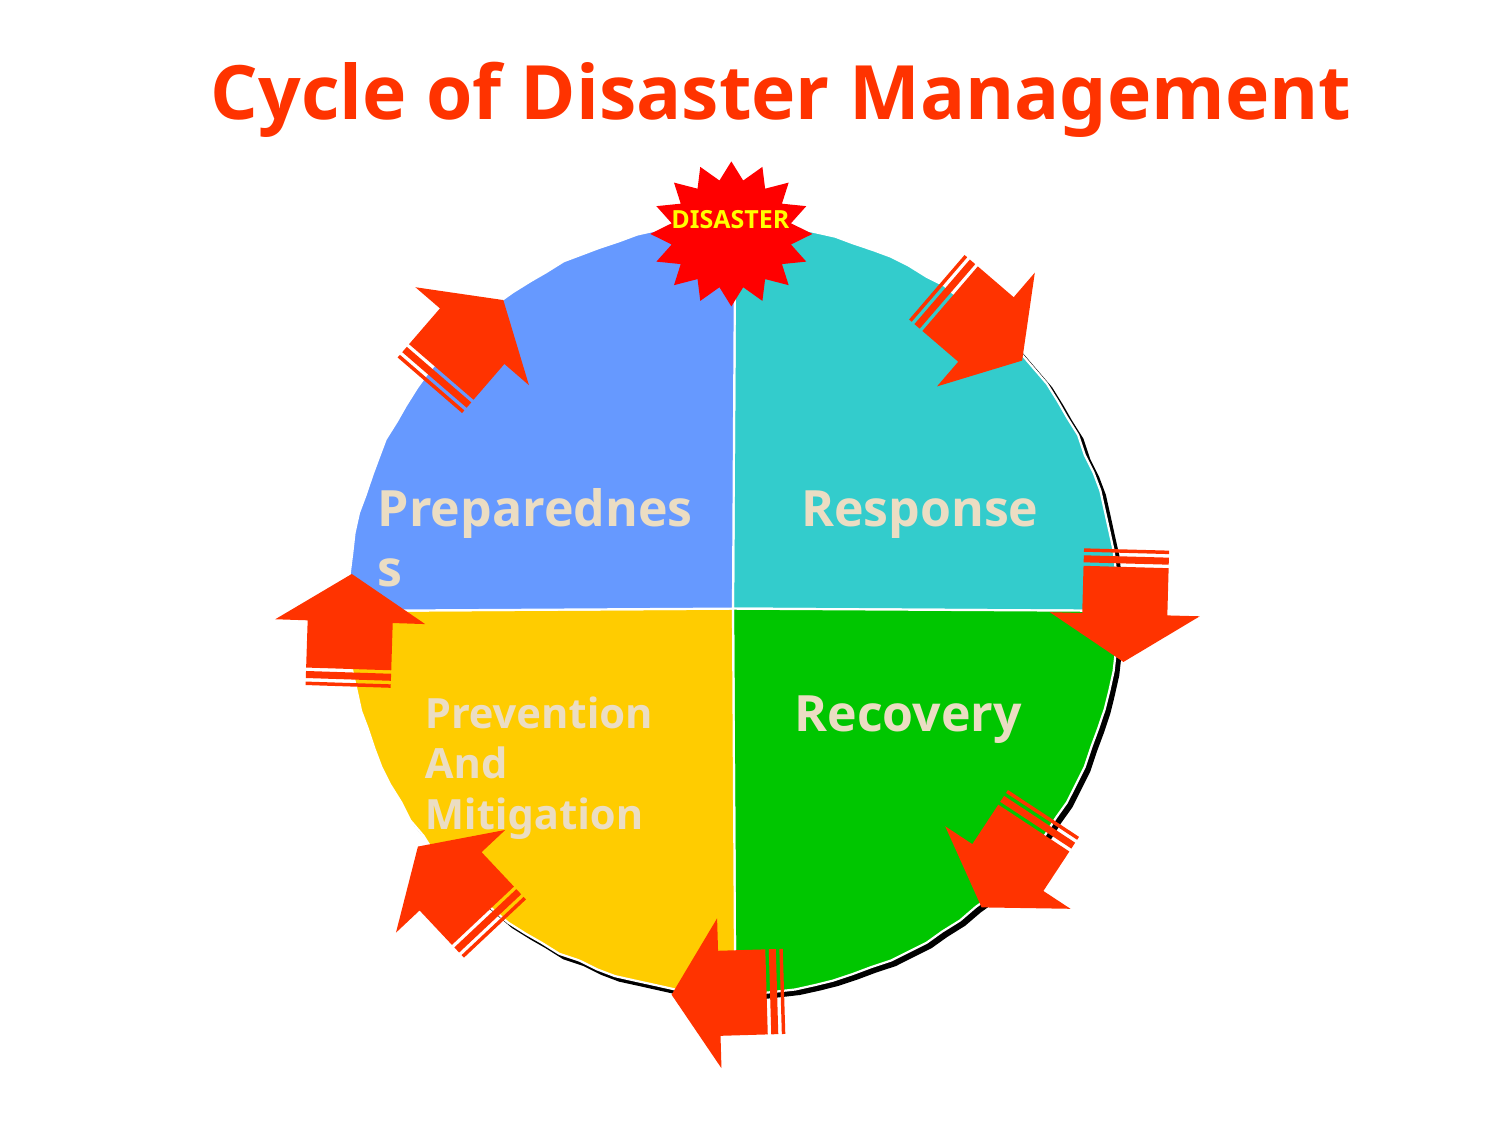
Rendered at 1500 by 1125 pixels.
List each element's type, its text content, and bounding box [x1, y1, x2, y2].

text_box Cycle of Disaster Management [99, 37, 1463, 143]
picture [24, 136, 1451, 1088]
